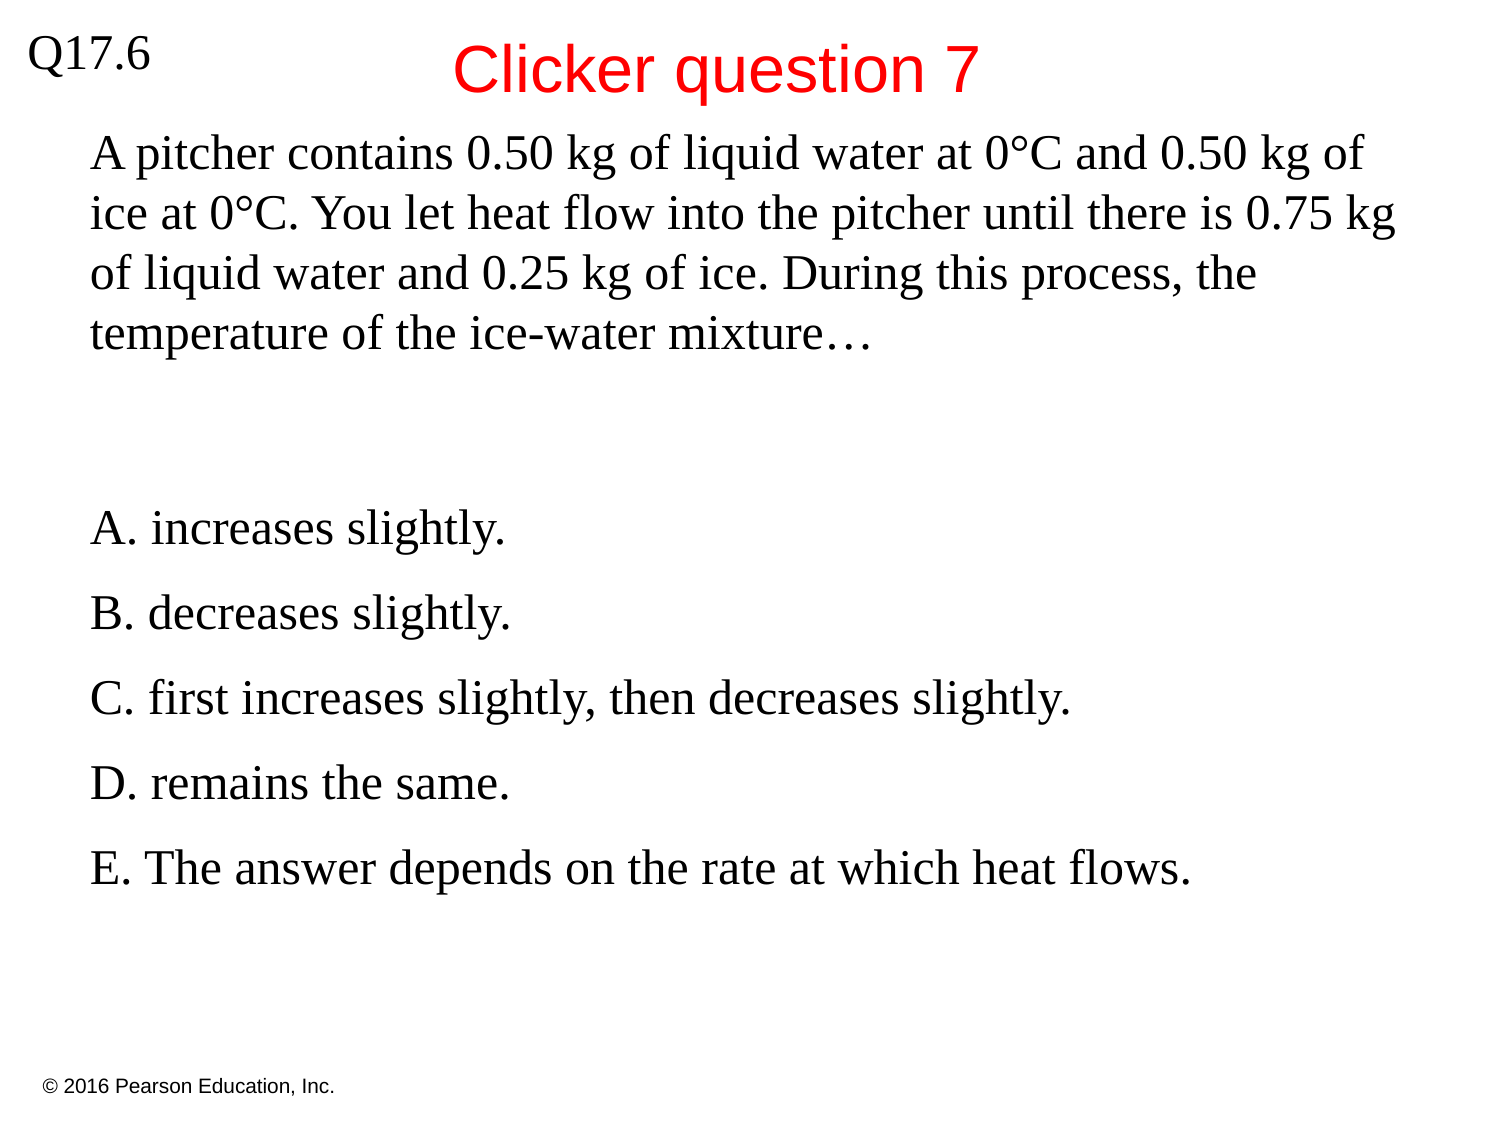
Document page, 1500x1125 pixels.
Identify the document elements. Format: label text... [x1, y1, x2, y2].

text_box Clicker question 7 [437, 18, 1150, 194]
text_box A. increases slightly. B. decreases slightly. C. first increases slightly, then decreases slightly. D. remains the same. E. The answer depends on the rate at which heat flows. [74, 487, 1350, 903]
text_box A pitcher contains 0.50 kg of liquid water at 0°C and 0.50 kg of ice at 0°C. You let heat flow into the pitcher until there is 0.75 kg of liquid water and 0.25 kg of ice. During this process, the temperature of the ice-water mixture… [74, 112, 1425, 368]
text_box Q17.6 [12, 12, 225, 88]
